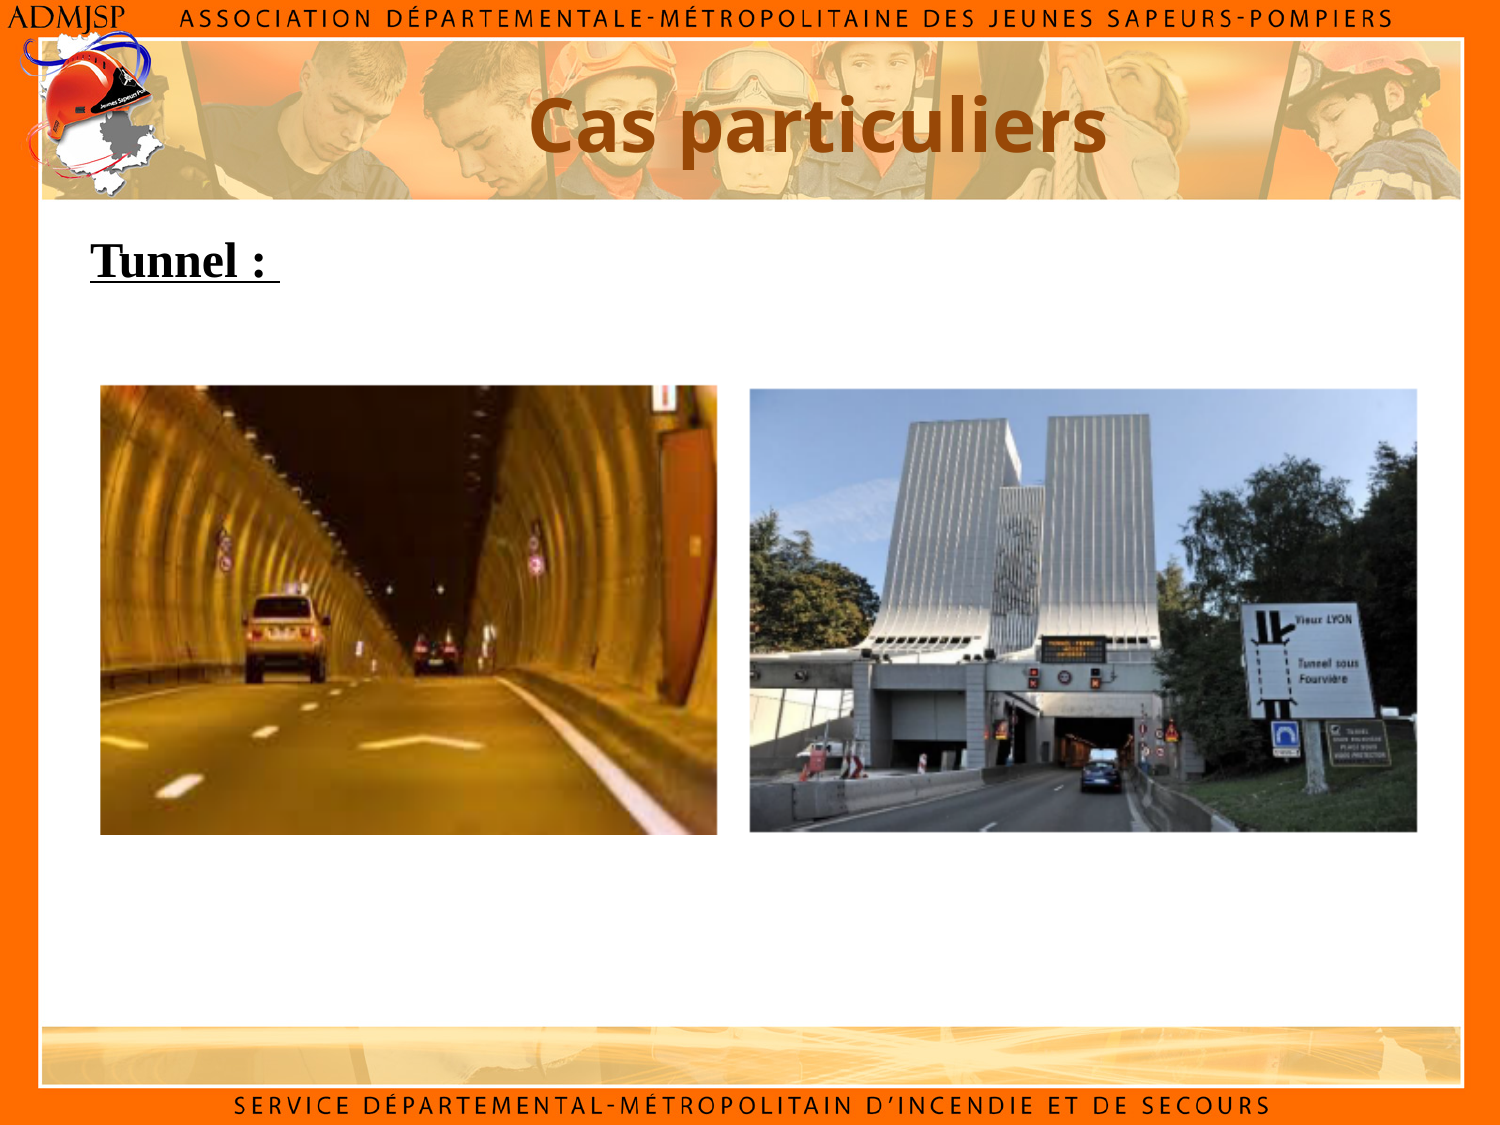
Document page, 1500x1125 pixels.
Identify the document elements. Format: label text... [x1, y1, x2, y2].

picture [0, 1, 1500, 1125]
text_box Cas particuliers [183, 45, 1453, 200]
title Tunnel : [75, 220, 1447, 315]
